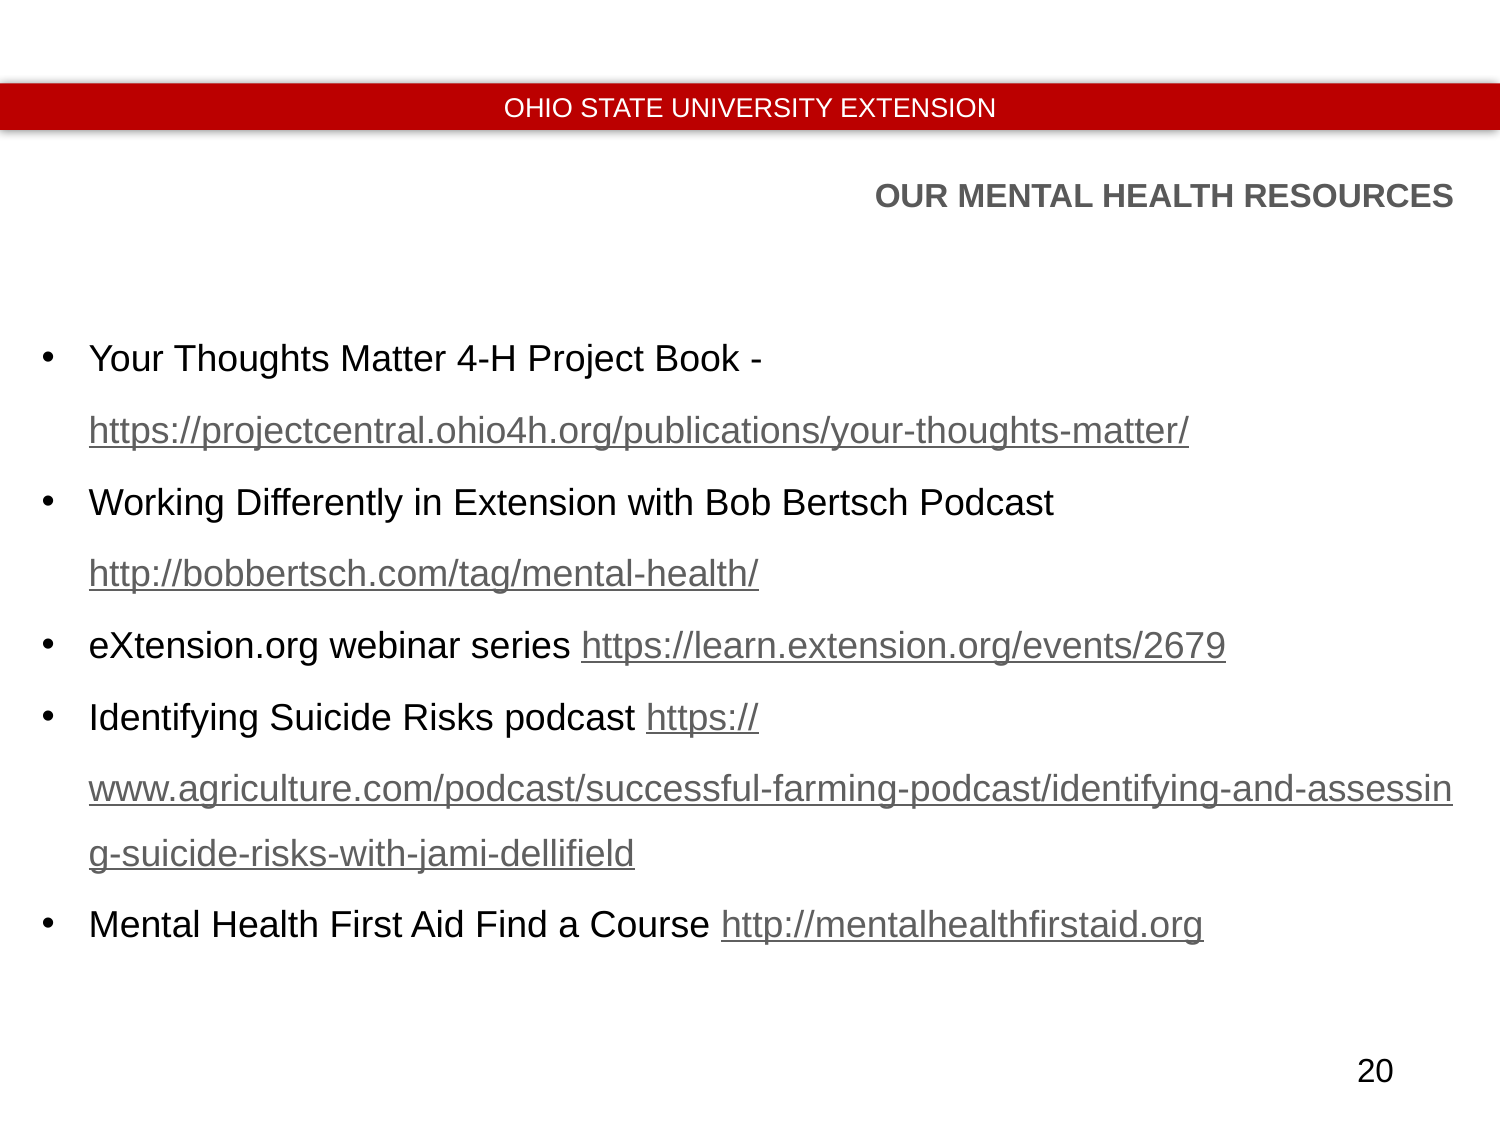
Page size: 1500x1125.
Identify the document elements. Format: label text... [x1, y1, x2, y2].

list Your Thoughts Matter 4-H Project Book - https://projectcentral.ohio4h.org/publications/your-thoughts-matter/ Working Differently in Extension with Bob Bertsch Podcast http://bobbertsch.com/tag/mental-health/ eXtension.org webinar series https://learn.extension.org/events/2679 Identifying Suicide Risks podcast https://www.agriculture.com/podcast/successful-farming-podcast/identifying-and-assessing-suicide-risks-with-jami-dellifield Mental Health First Aid Find a Course http://mentalhealthfirstaid.org [26, 300, 1470, 1043]
list OUR MENTAL HEALTH RESOURCES [707, 172, 1470, 278]
